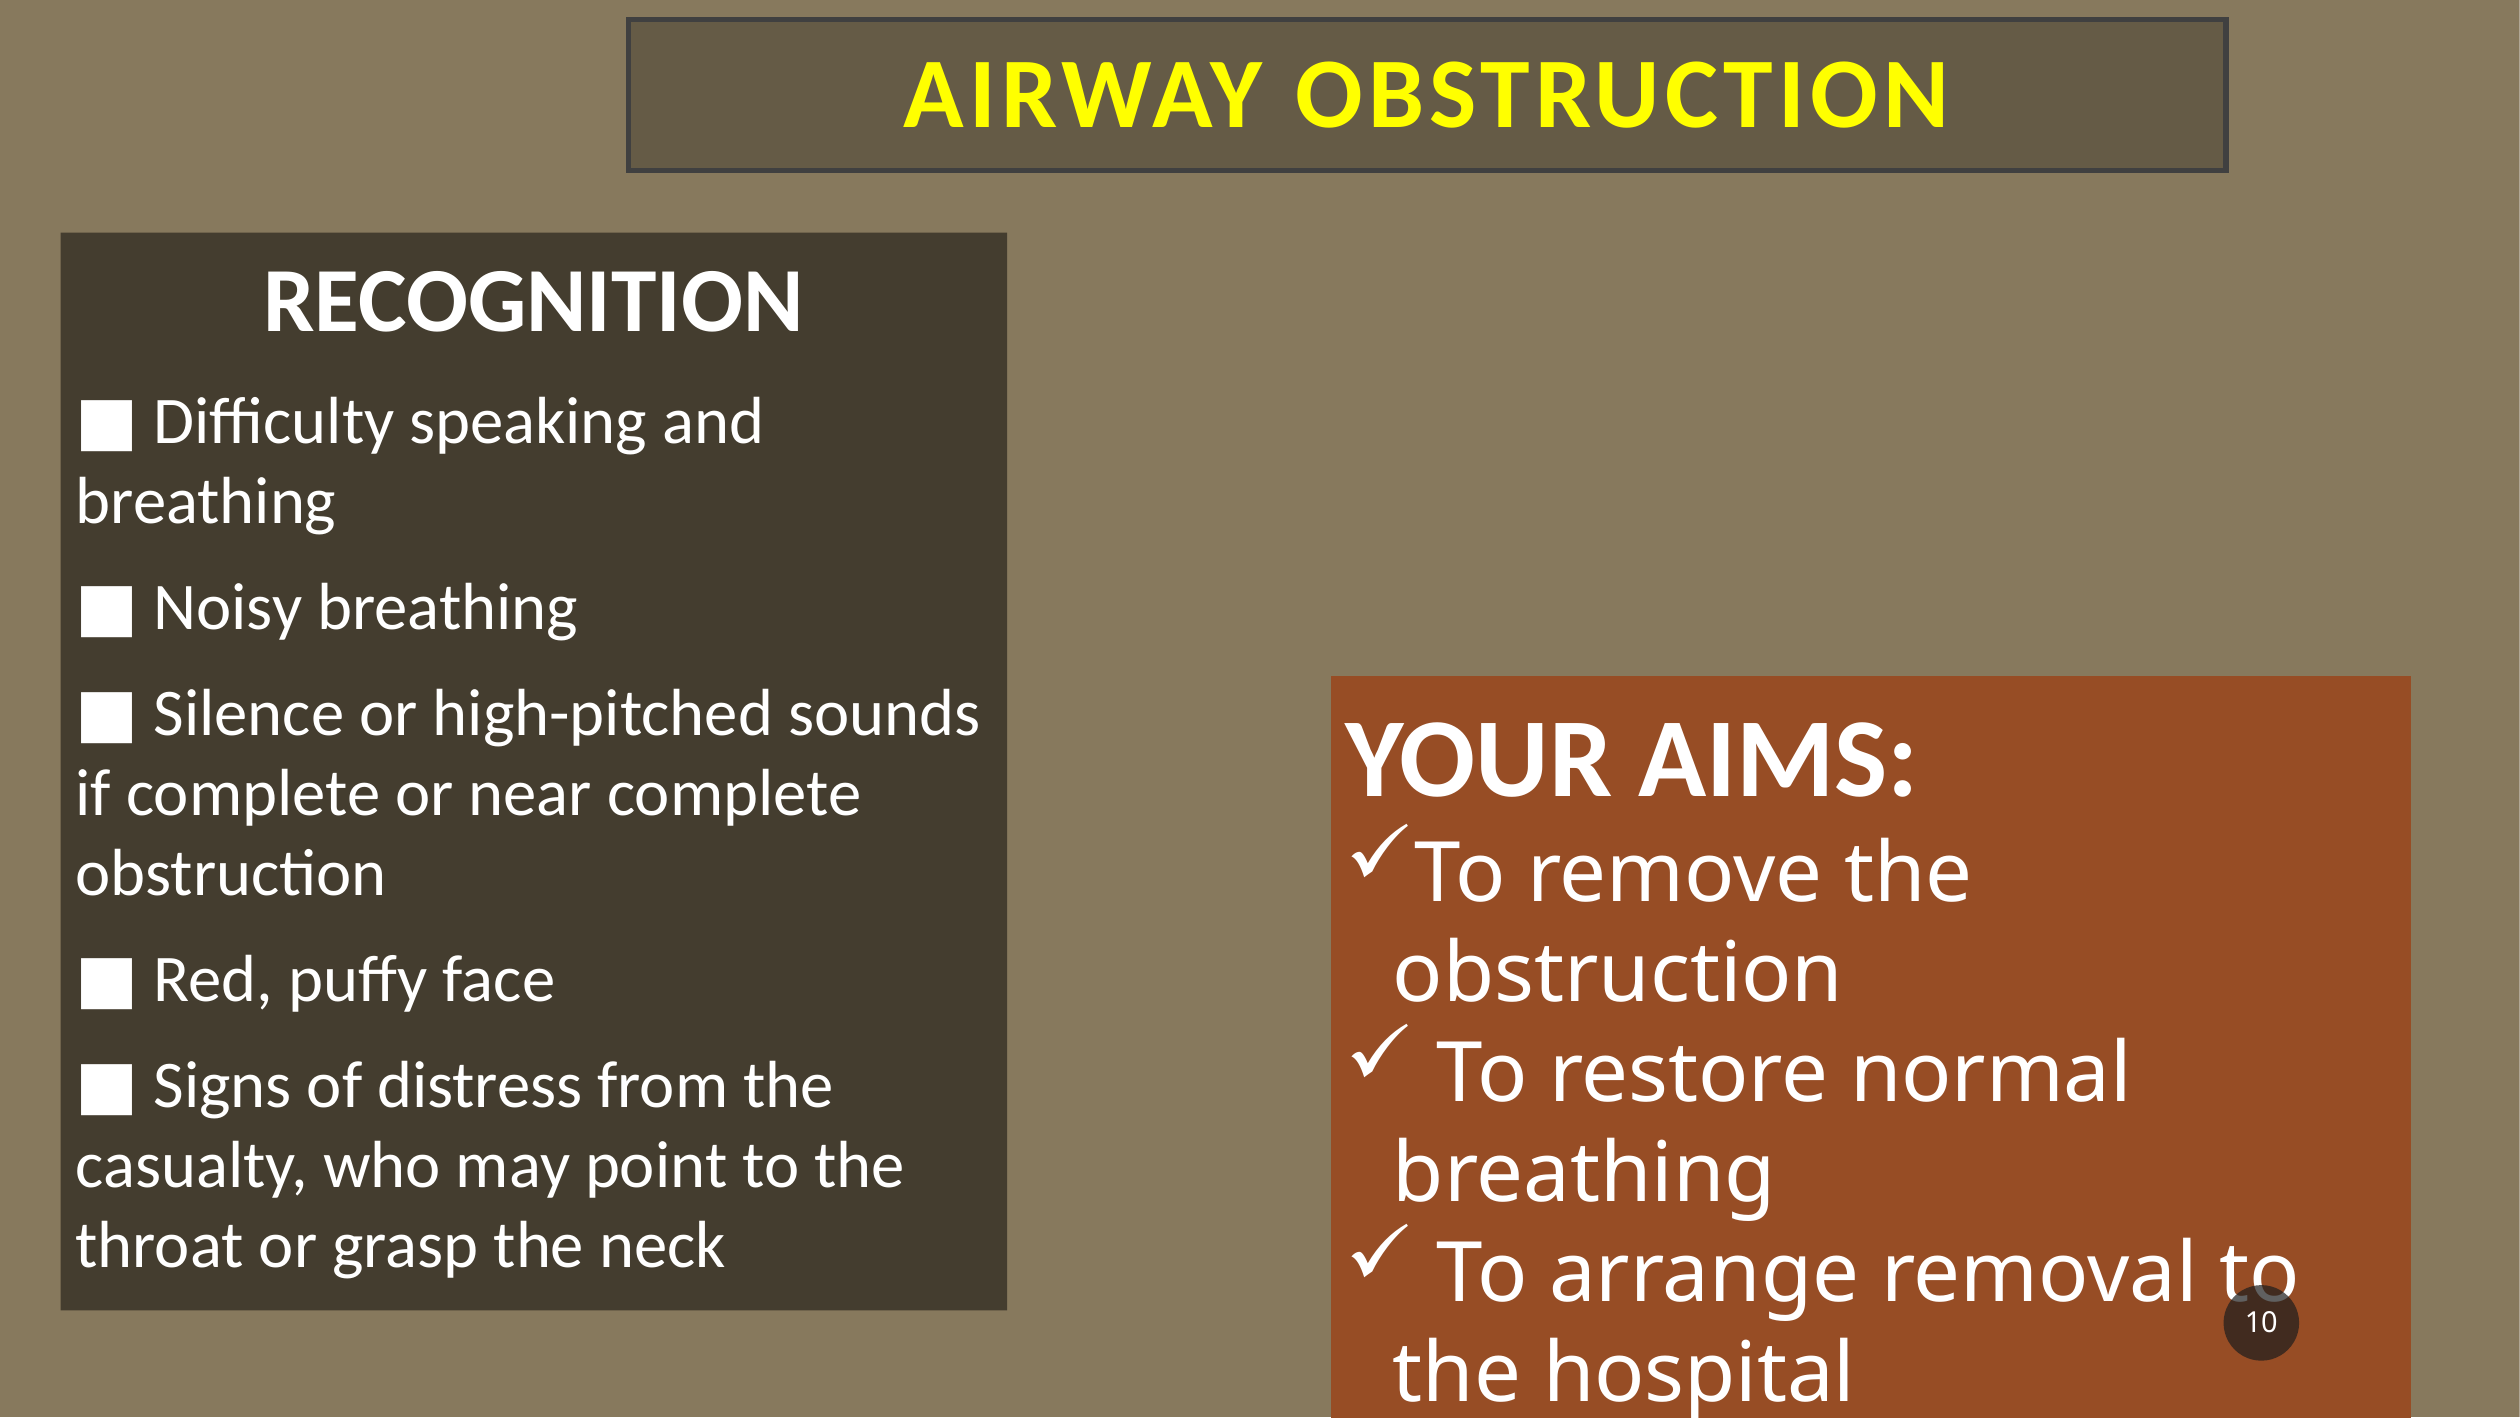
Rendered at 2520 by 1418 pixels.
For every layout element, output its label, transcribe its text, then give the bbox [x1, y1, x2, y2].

text_box YOUR AIMS: To remove the obstruction To restore normal breathing To arrange removal to the hospital [1331, 676, 2411, 1418]
title AIRWAY OBSTRUCTION [626, 17, 2229, 173]
slide_number 10 [2223, 1285, 2300, 1361]
list RECOGNITION ■ Difficulty speaking and breathing ■ Noisy breathing ■ Silence or high-pitched sounds if complete or near complete obstruction ■ Red, puffy face ■ Signs of distress from the casualty, who may point to the throat or grasp the neck [60, 232, 1008, 1311]
